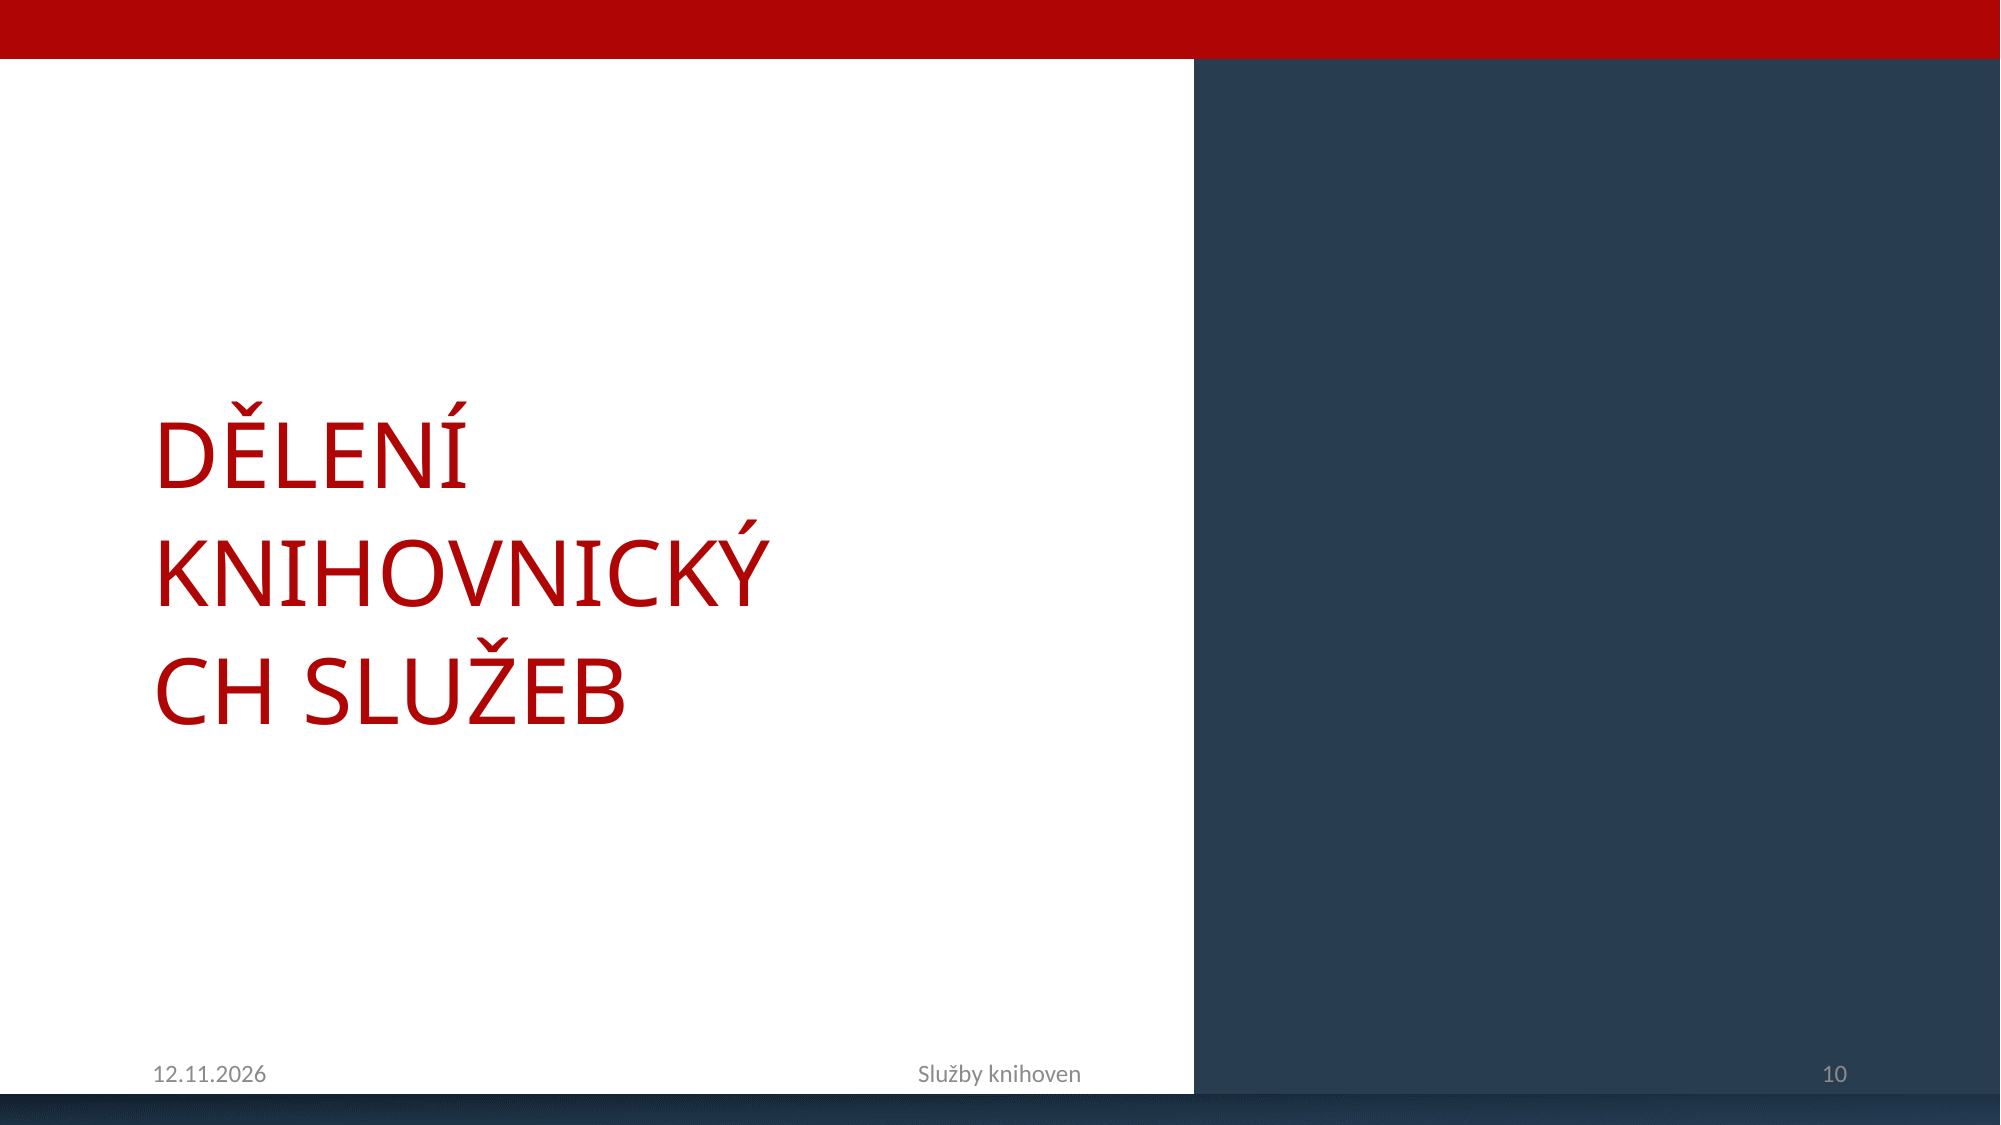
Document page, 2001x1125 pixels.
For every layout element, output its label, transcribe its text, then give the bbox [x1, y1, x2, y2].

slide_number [137, 1042, 588, 1094]
slide_number 10 [1412, 1042, 1863, 1094]
text_box [1194, 59, 2000, 1094]
title DĚLENÍ KNIHOVNICKÝCH SLUŽEB [137, 111, 796, 1021]
picture [0, 1094, 2000, 1125]
picture [0, 0, 2000, 59]
footer Služby knihoven [662, 1042, 1338, 1094]
